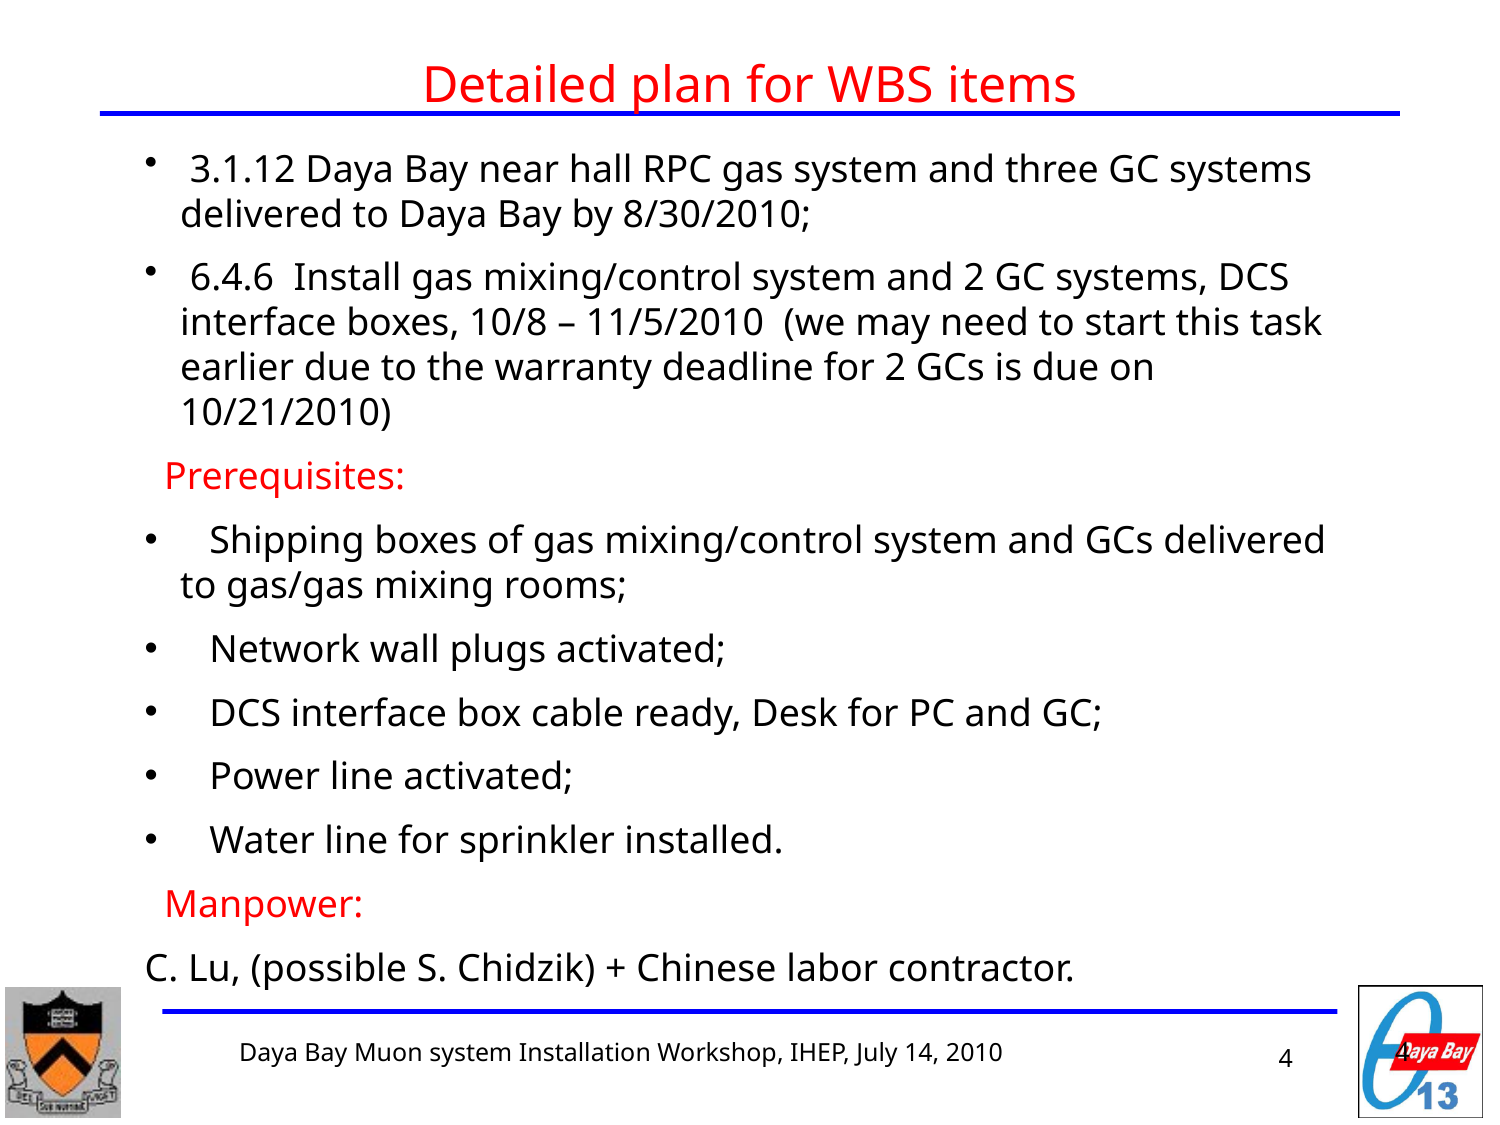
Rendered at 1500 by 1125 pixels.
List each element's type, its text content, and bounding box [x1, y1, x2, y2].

slide_number 4 [1074, 1024, 1426, 1103]
picture [5, 987, 121, 1118]
text_box 3.1.12 Daya Bay near hall RPC gas system and three GC systems delivered to Daya Bay by 8/30/2010; 6.4.6 Install gas mixing/control system and 2 GC systems, DCS interface boxes, 10/8 – 11/5/2010 (we may need to start this task earlier due to the warranty deadline for 2 GCs is due on 10/21/2010) Prerequisites: Shipping boxes of gas mixing/control system and GCs delivered to gas/gas mixing rooms; Network wall plugs activated; DCS interface box cable ready, Desk for PC and GC; Power line activated; Water line for sprinkler installed. Manpower: C. Lu, (possible S. Chidzik) + Chinese labor contractor. [129, 137, 1376, 996]
title Detailed plan for WBS items [75, 45, 1425, 233]
picture [1358, 985, 1483, 1118]
